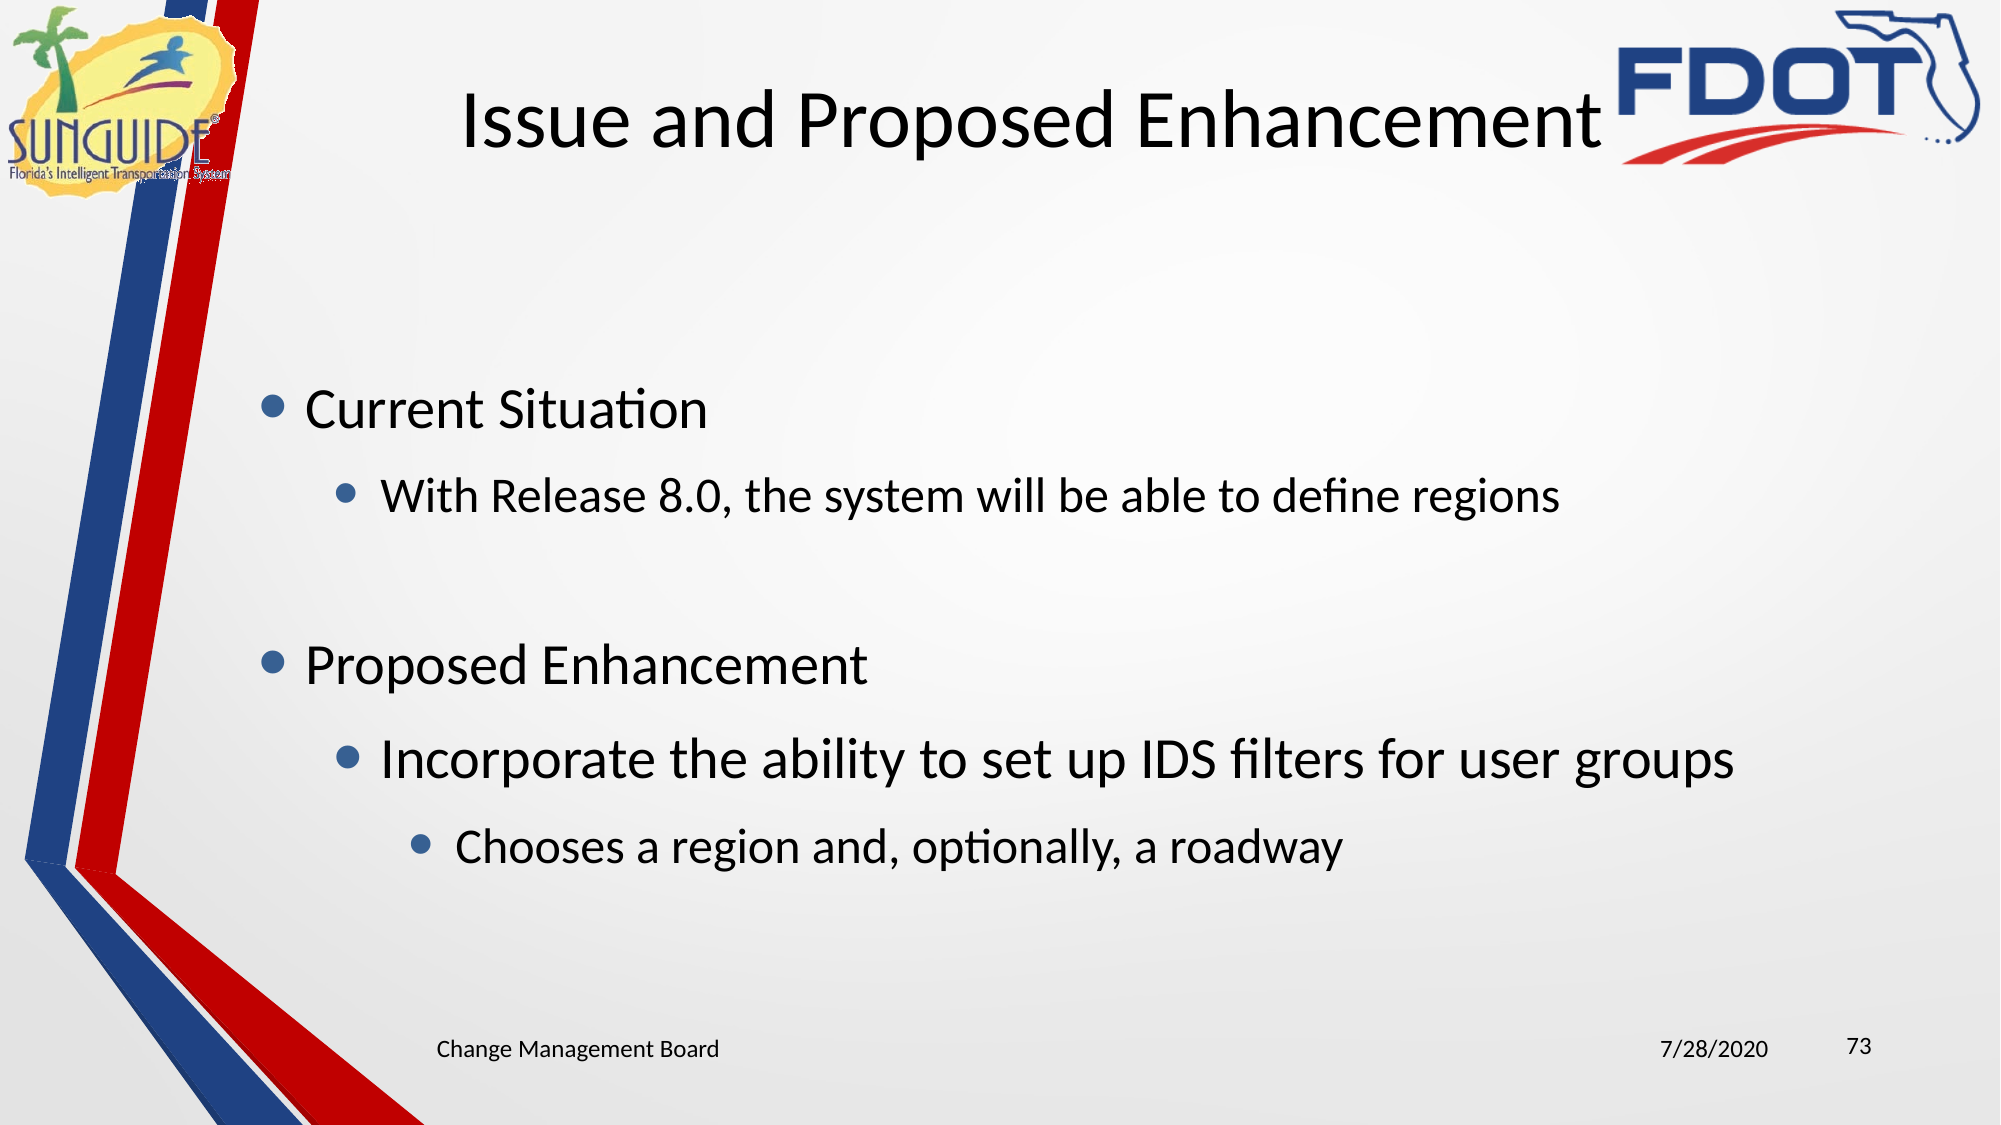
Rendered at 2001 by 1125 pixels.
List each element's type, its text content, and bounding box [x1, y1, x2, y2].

picture [1611, 0, 1983, 172]
slide_number 73 [1796, 1014, 1887, 1075]
footer Change Management Board [421, 1017, 1584, 1078]
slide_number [1596, 1017, 1784, 1078]
list Current Situation With Release 8.0, the system will be able to define regions Proposed Enhancement Incorporate the ability to set up IDS filters for user groups Chooses a region and, optionally, a roadway [243, 178, 1887, 1066]
picture [2, 0, 249, 209]
title Issue and Proposed Enhancement [243, 50, 1822, 178]
